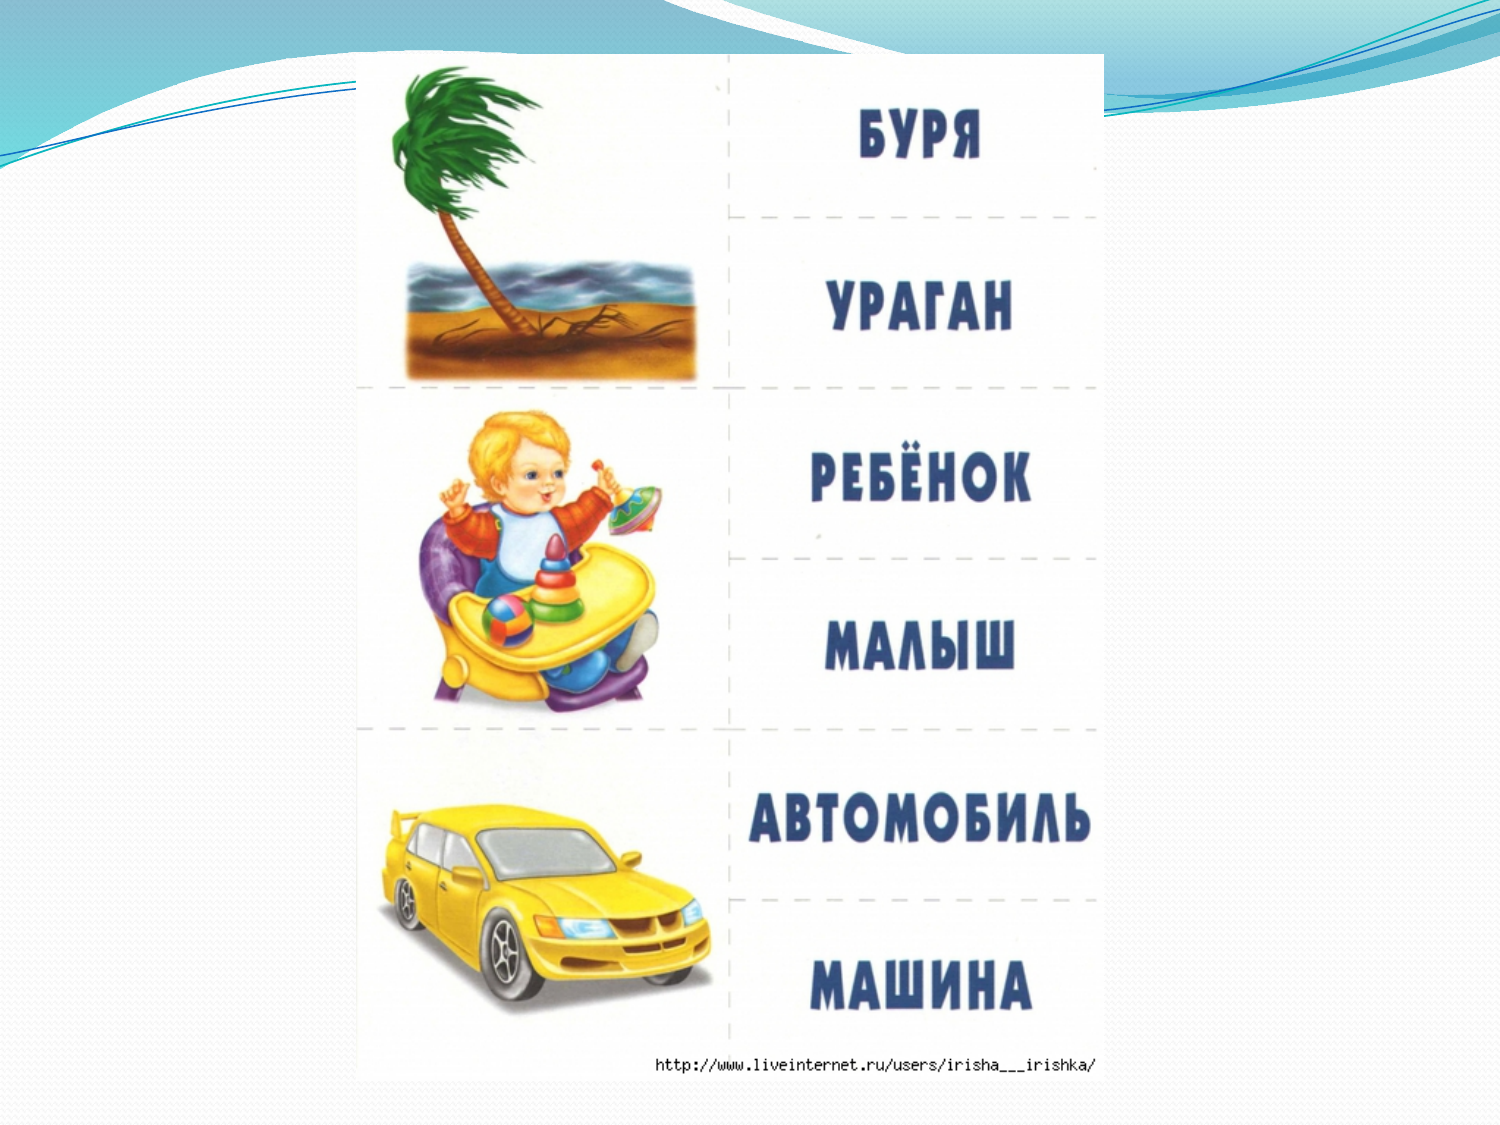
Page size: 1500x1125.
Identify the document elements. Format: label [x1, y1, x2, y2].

picture [355, 54, 1104, 1081]
